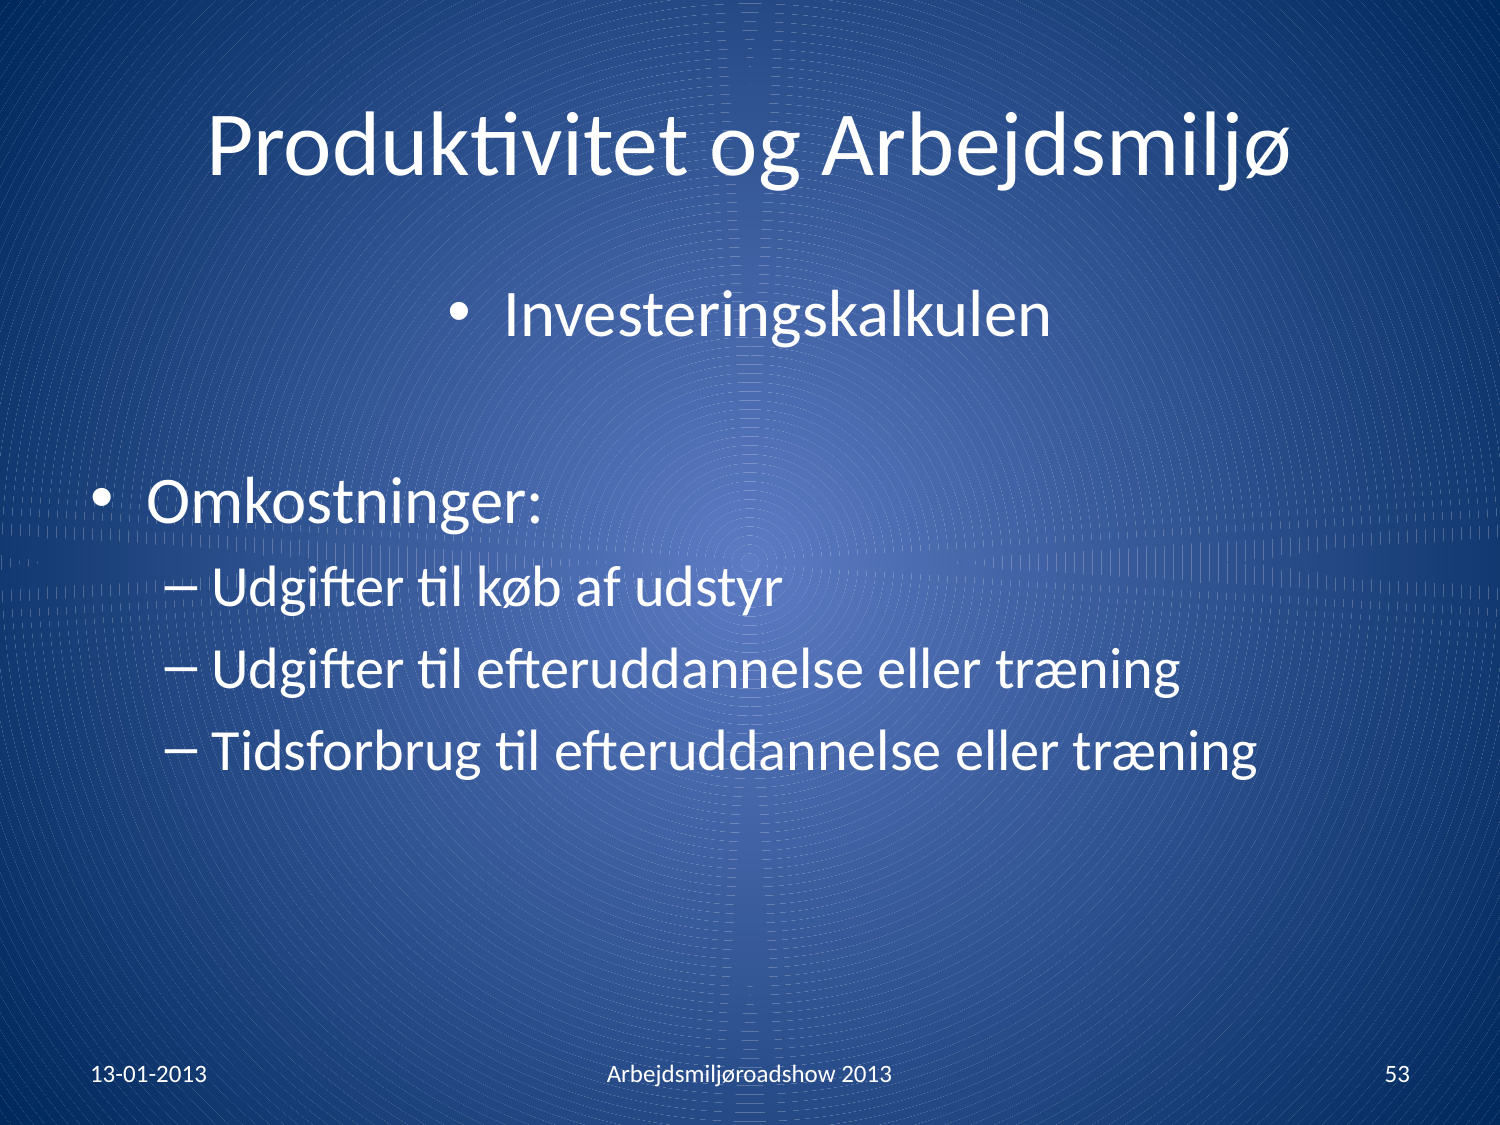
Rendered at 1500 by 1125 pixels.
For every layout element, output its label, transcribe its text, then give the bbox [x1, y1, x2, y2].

footer Arbejdsmiljøroadshow 2013 [512, 1042, 988, 1103]
list Investeringskalkulen Omkostninger: Udgifter til køb af udstyr Udgifter til efteruddannelse eller træning Tidsforbrug til efteruddannelse eller træning [75, 262, 1425, 1005]
slide_number 53 [1074, 1042, 1425, 1103]
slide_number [75, 1042, 425, 1103]
title Produktivitet og Arbejdsmiljø [75, 45, 1425, 233]
